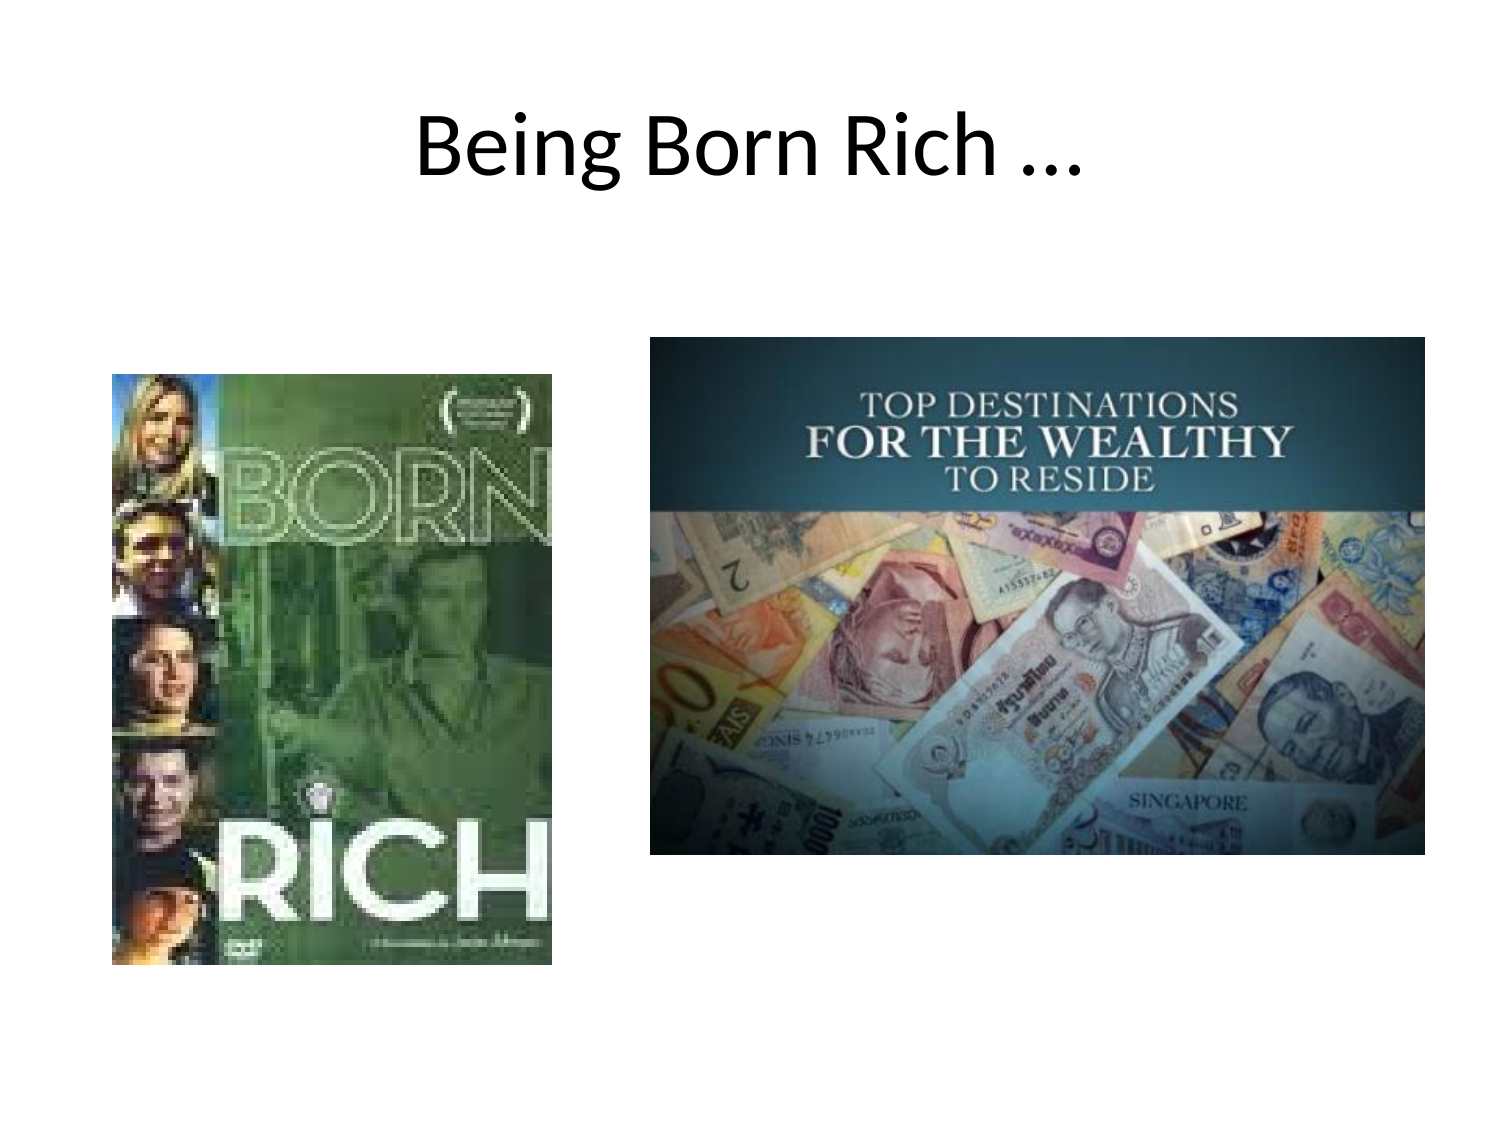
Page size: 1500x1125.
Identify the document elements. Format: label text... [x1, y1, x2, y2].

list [649, 337, 1426, 855]
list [112, 374, 553, 966]
title Being Born Rich … [75, 45, 1425, 233]
